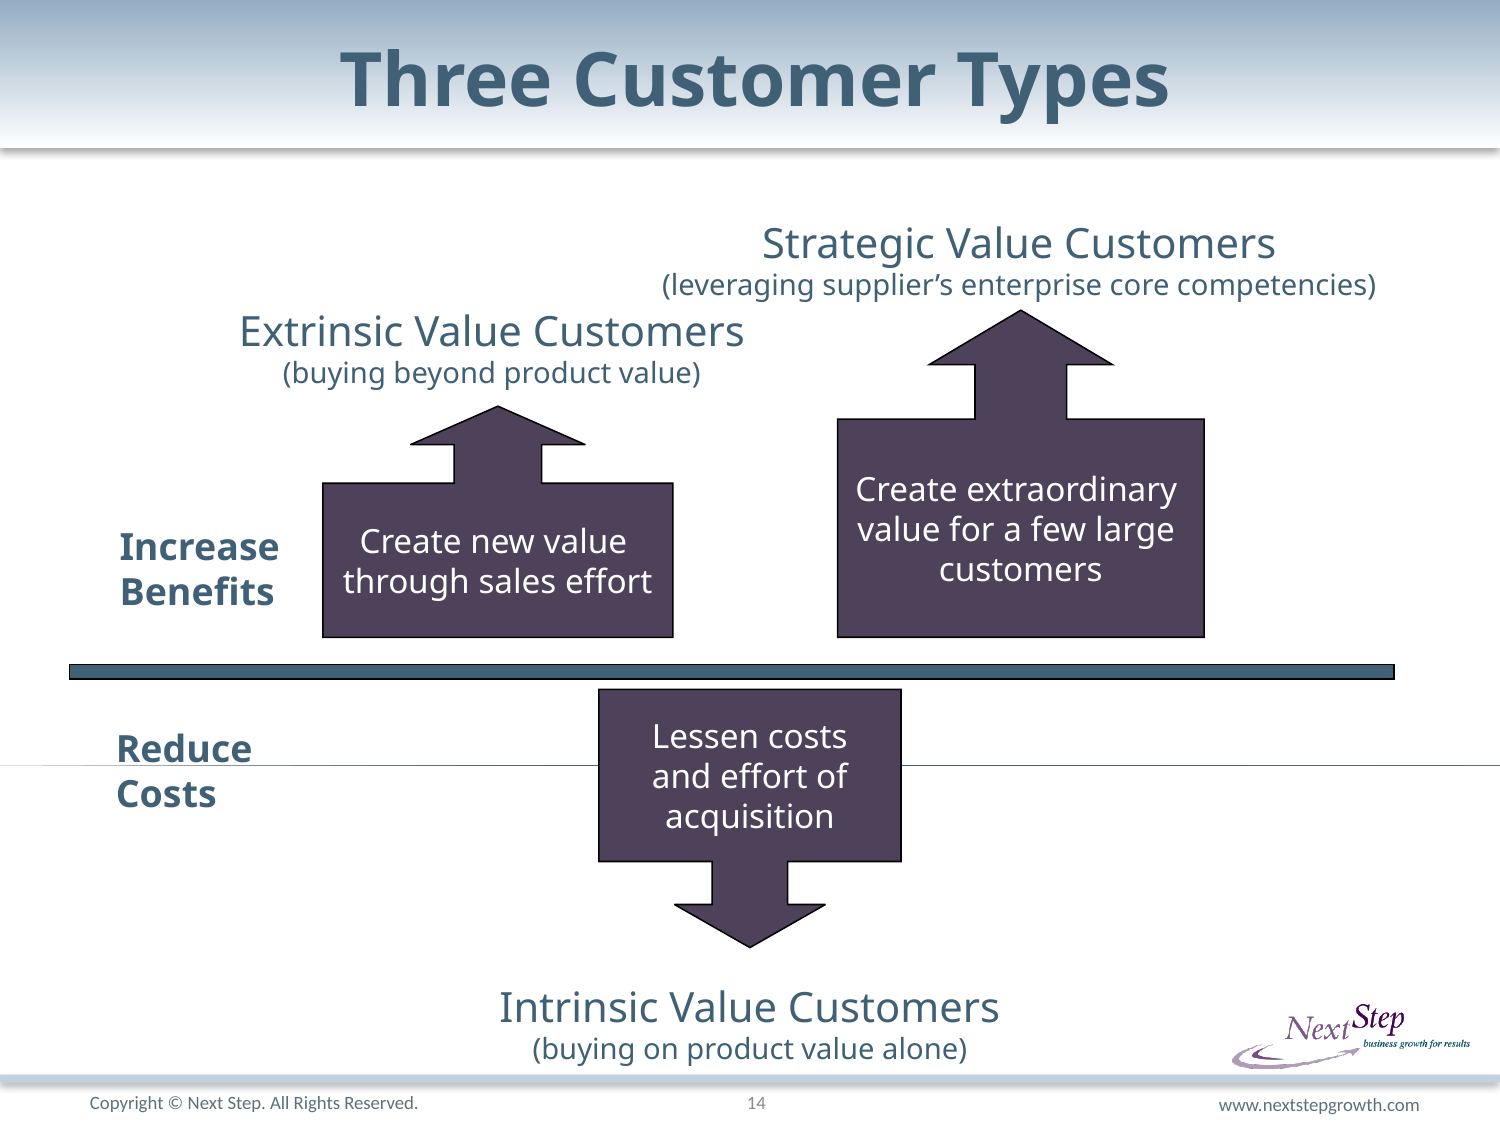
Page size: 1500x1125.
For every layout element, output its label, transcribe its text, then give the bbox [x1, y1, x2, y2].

text_box Intrinsic Value Customers (buying on product value alone) [484, 973, 1016, 1074]
text_box [69, 664, 1395, 680]
text_box Strategic Value Customers (leveraging supplier’s enterprise core competencies) [647, 209, 1392, 310]
picture [1232, 1004, 1470, 1069]
text_box Reduce Costs [101, 717, 268, 823]
text_box Extrinsic Value Customers (buying beyond product value) [224, 297, 761, 398]
text_box Create extraordinary value for a few large customers [837, 310, 1205, 638]
title Three Customer Types [80, 24, 1431, 178]
text_box Create new value through sales effort [322, 406, 673, 638]
text_box Lessen costs and effort of acquisition [598, 689, 902, 948]
text_box Increase Benefits [104, 515, 296, 621]
